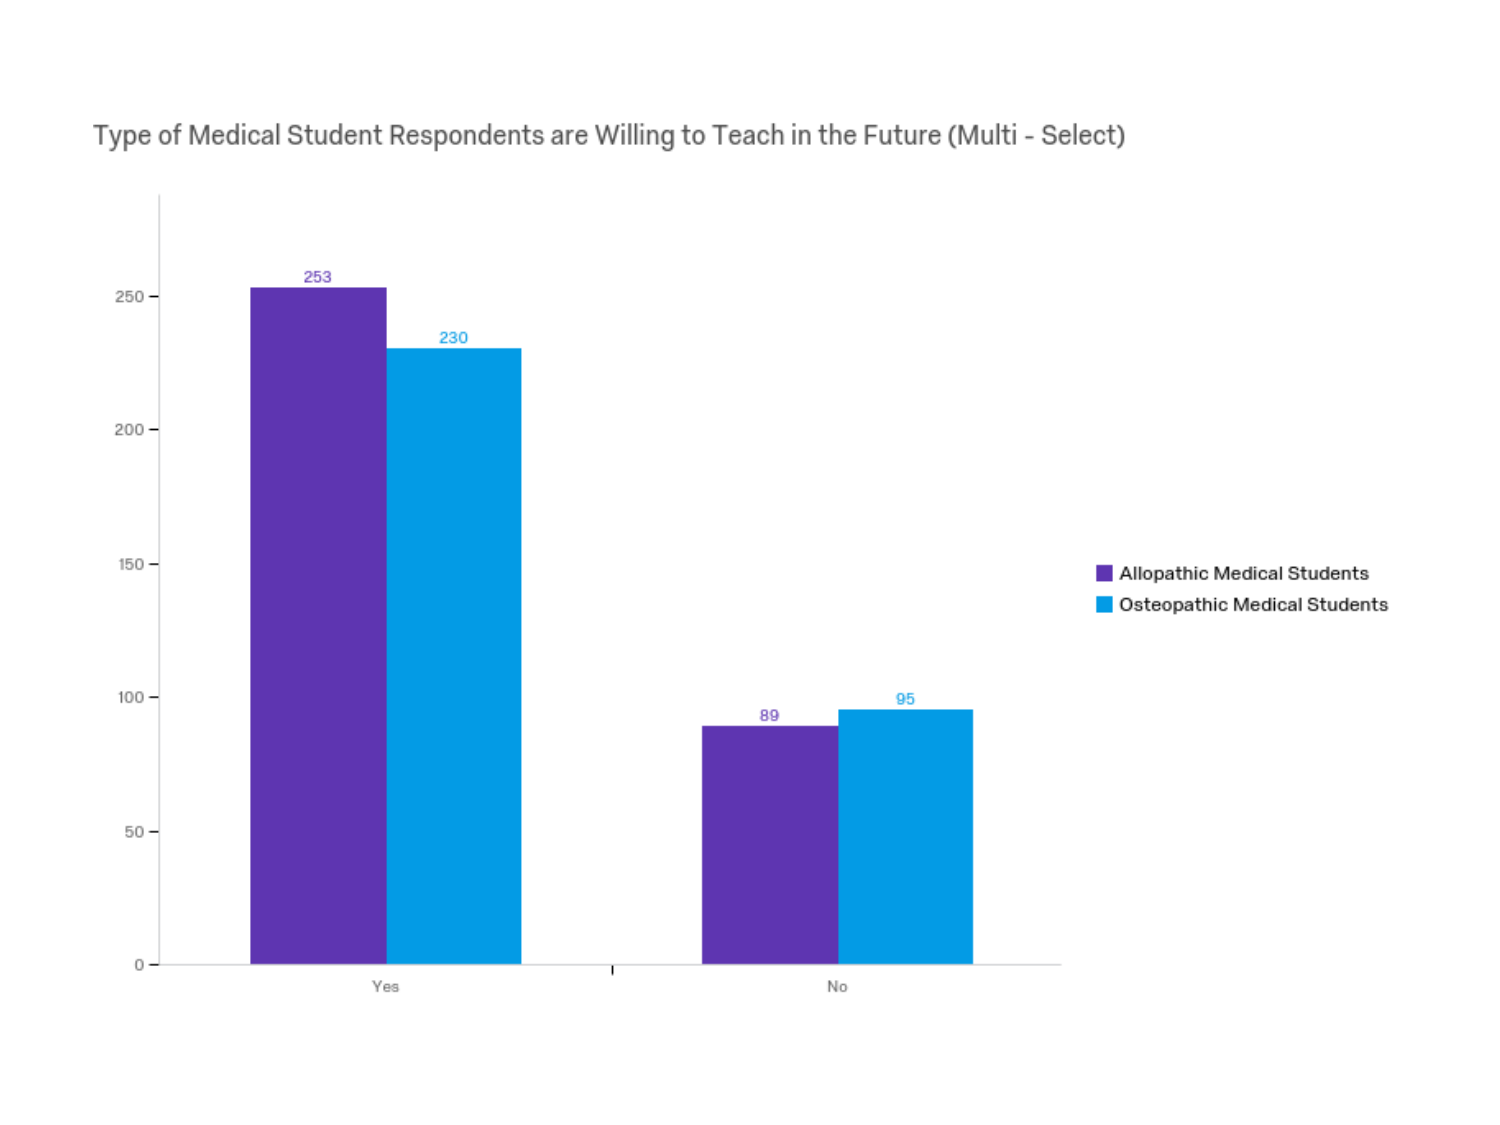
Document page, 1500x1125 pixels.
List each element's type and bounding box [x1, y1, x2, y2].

picture [93, 117, 1407, 1008]
